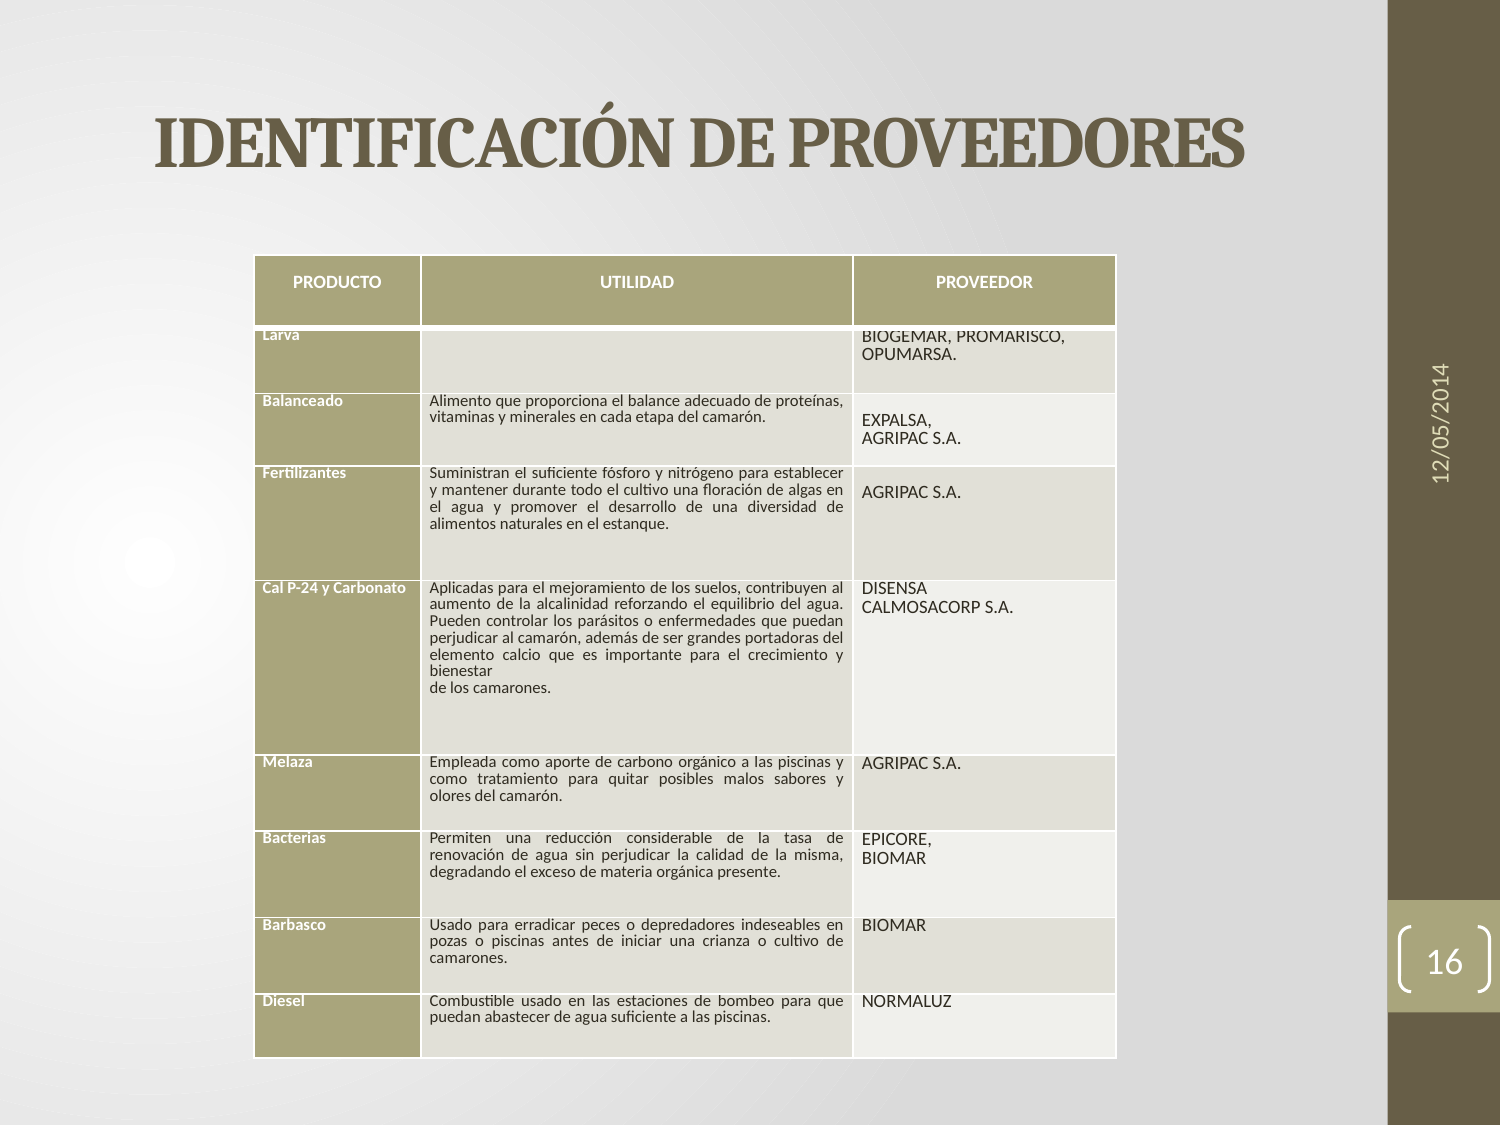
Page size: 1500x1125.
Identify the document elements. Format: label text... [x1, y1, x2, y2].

table_cell Empleada como aporte de carbono orgánico a las piscinas y como tratamiento para quitar posibles malos sabores y olores del camarón. [422, 756, 852, 830]
slide_number 16 [1397, 925, 1492, 994]
table_header UTILIDAD [422, 256, 852, 325]
table_cell Melaza [255, 756, 420, 830]
table_cell NORMALUZ [854, 995, 1115, 1057]
table_cell Aplicadas para el mejoramiento de los suelos, contribuyen al aumento de la alcalinidad reforzando el equilibrio del agua. Pueden controlar los parásitos o enfermedades que puedan perjudicar al camarón, además de ser grandes portadoras del elemento calcio que es importante para el crecimiento y bienestar de los camarones. [422, 581, 852, 754]
table_cell Combustible usado en las estaciones de bombeo para que puedan abastecer de agua suficiente a las piscinas. [422, 995, 852, 1057]
table_header PRODUCTO [255, 256, 420, 325]
table_cell Fertilizantes [255, 467, 420, 580]
table_cell Cal P-24 y Carbonato [255, 581, 420, 754]
table_cell EXPALSA, AGRIPAC S.A. [854, 394, 1115, 465]
table_cell BIOMAR [854, 918, 1115, 993]
table_cell Suministran el suficiente fósforo y nitrógeno para establecer y mantener durante todo el cultivo una floración de algas en el agua y promover el desarrollo de una diversidad de alimentos naturales en el estanque. [422, 467, 852, 580]
table_header PROVEEDOR [854, 256, 1115, 325]
table_cell BIOGEMAR, PROMARISCO, OPUMARSA. [854, 331, 1115, 393]
table_cell Alimento que proporciona el balance adecuado de proteínas, vitaminas y minerales en cada etapa del camarón. [422, 394, 852, 465]
table_cell Usado para erradicar peces o depredadores indeseables en pozas o piscinas antes de iniciar una crianza o cultivo de camarones. [422, 918, 852, 993]
table_cell Bacterias [255, 832, 420, 917]
table_cell Larva [255, 331, 420, 393]
table_cell Barbasco [255, 918, 420, 993]
table_cell [422, 331, 852, 393]
table_cell EPICORE, BIOMAR [854, 832, 1115, 917]
title IDENTIFICACIÓN DE PROVEEDORES [75, 45, 1325, 233]
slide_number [1408, 100, 1469, 501]
table_cell Permiten una reducción considerable de la tasa de renovación de agua sin perjudicar la calidad de la misma, degradando el exceso de materia orgánica presente. [422, 832, 852, 917]
table_cell Balanceado [255, 394, 420, 465]
table_cell Diesel [255, 995, 420, 1057]
table_cell DISENSA CALMOSACORP S.A. [854, 581, 1115, 754]
table_cell AGRIPAC S.A. [854, 756, 1115, 830]
table_cell AGRIPAC S.A. [854, 467, 1115, 580]
